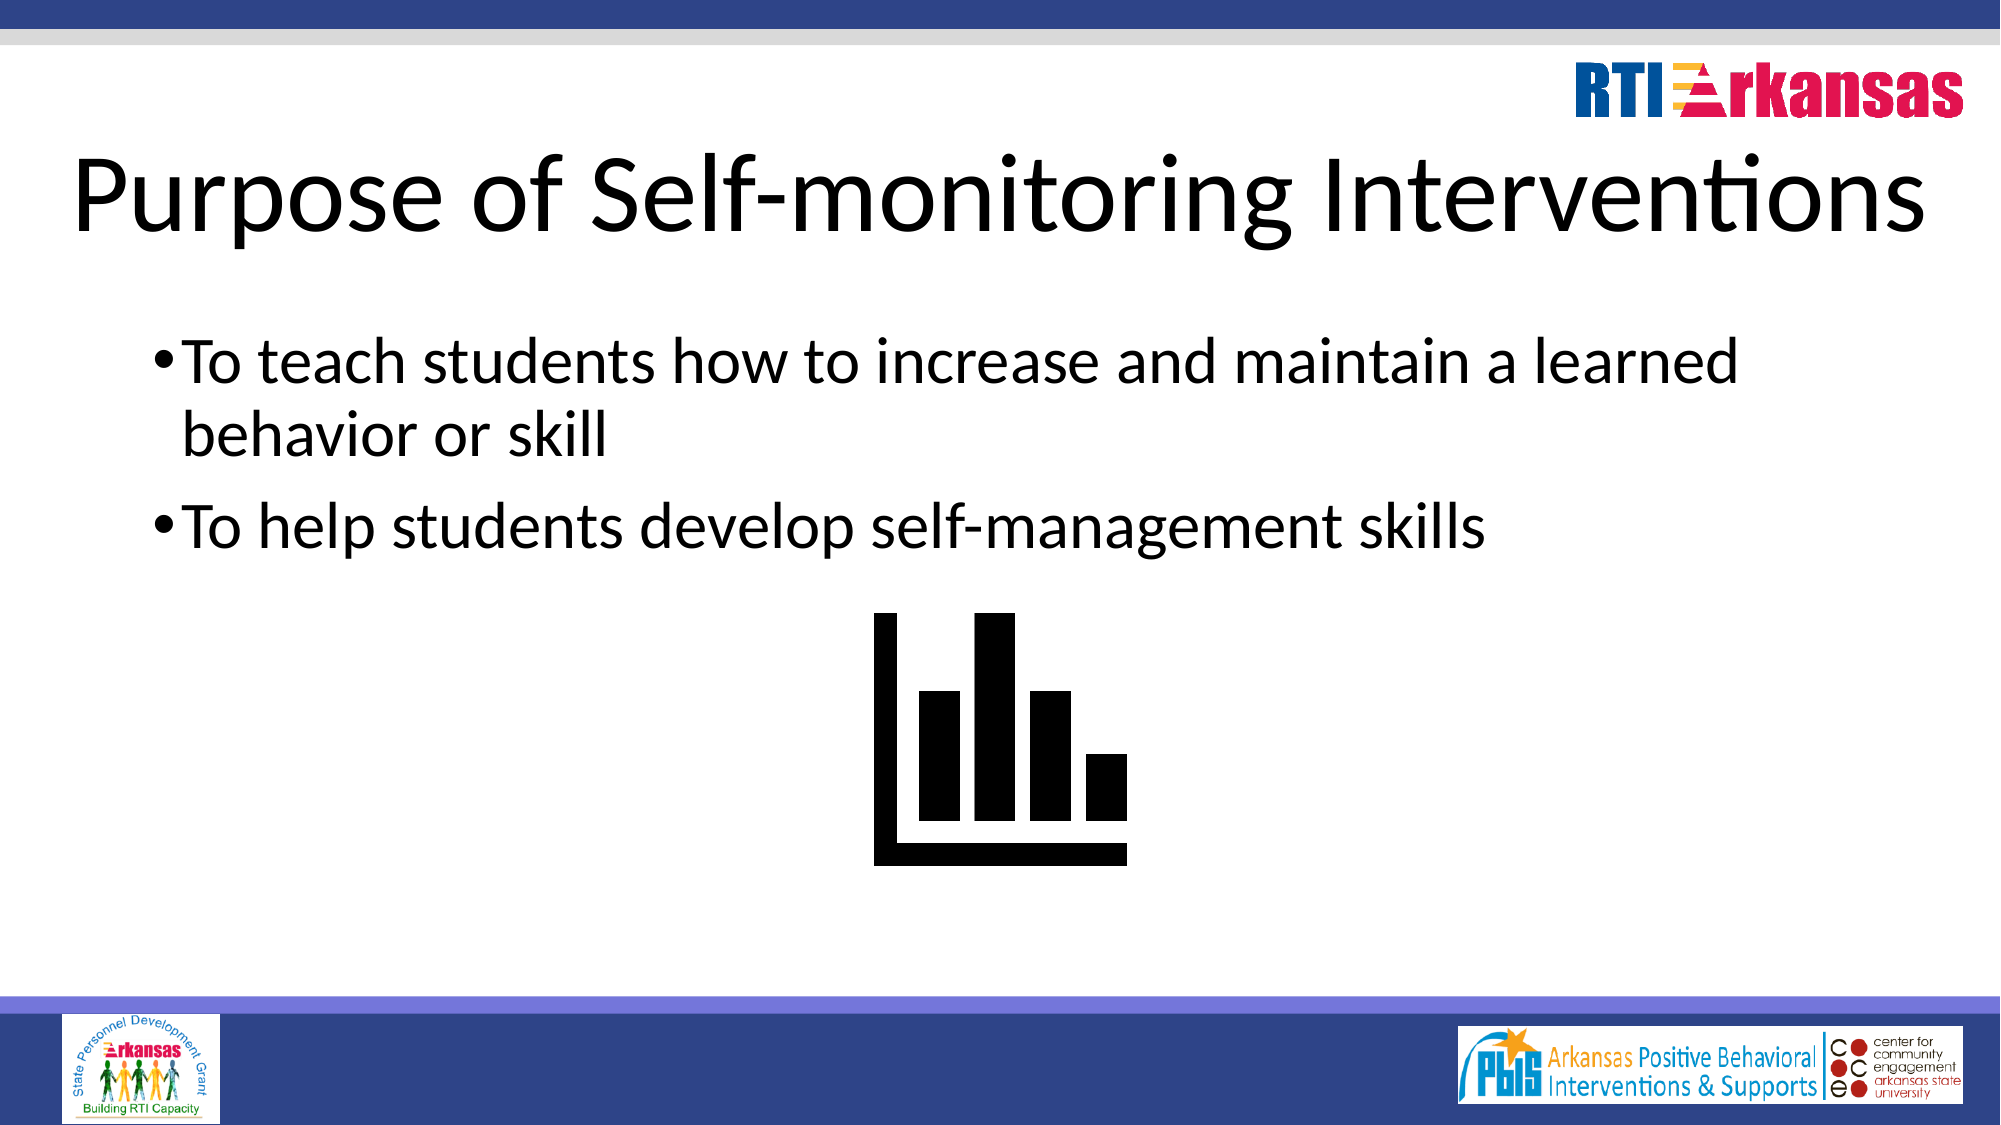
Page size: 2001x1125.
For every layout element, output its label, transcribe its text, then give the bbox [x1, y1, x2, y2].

picture [822, 561, 1178, 917]
picture [62, 1013, 220, 1124]
title Purpose of Self-monitoring Interventions [0, 104, 2000, 286]
picture [1458, 1025, 1964, 1104]
list To teach students how to increase and maintain a learned behavior or skill To help students develop self-management skills [137, 318, 1863, 969]
picture [1573, 55, 1964, 104]
